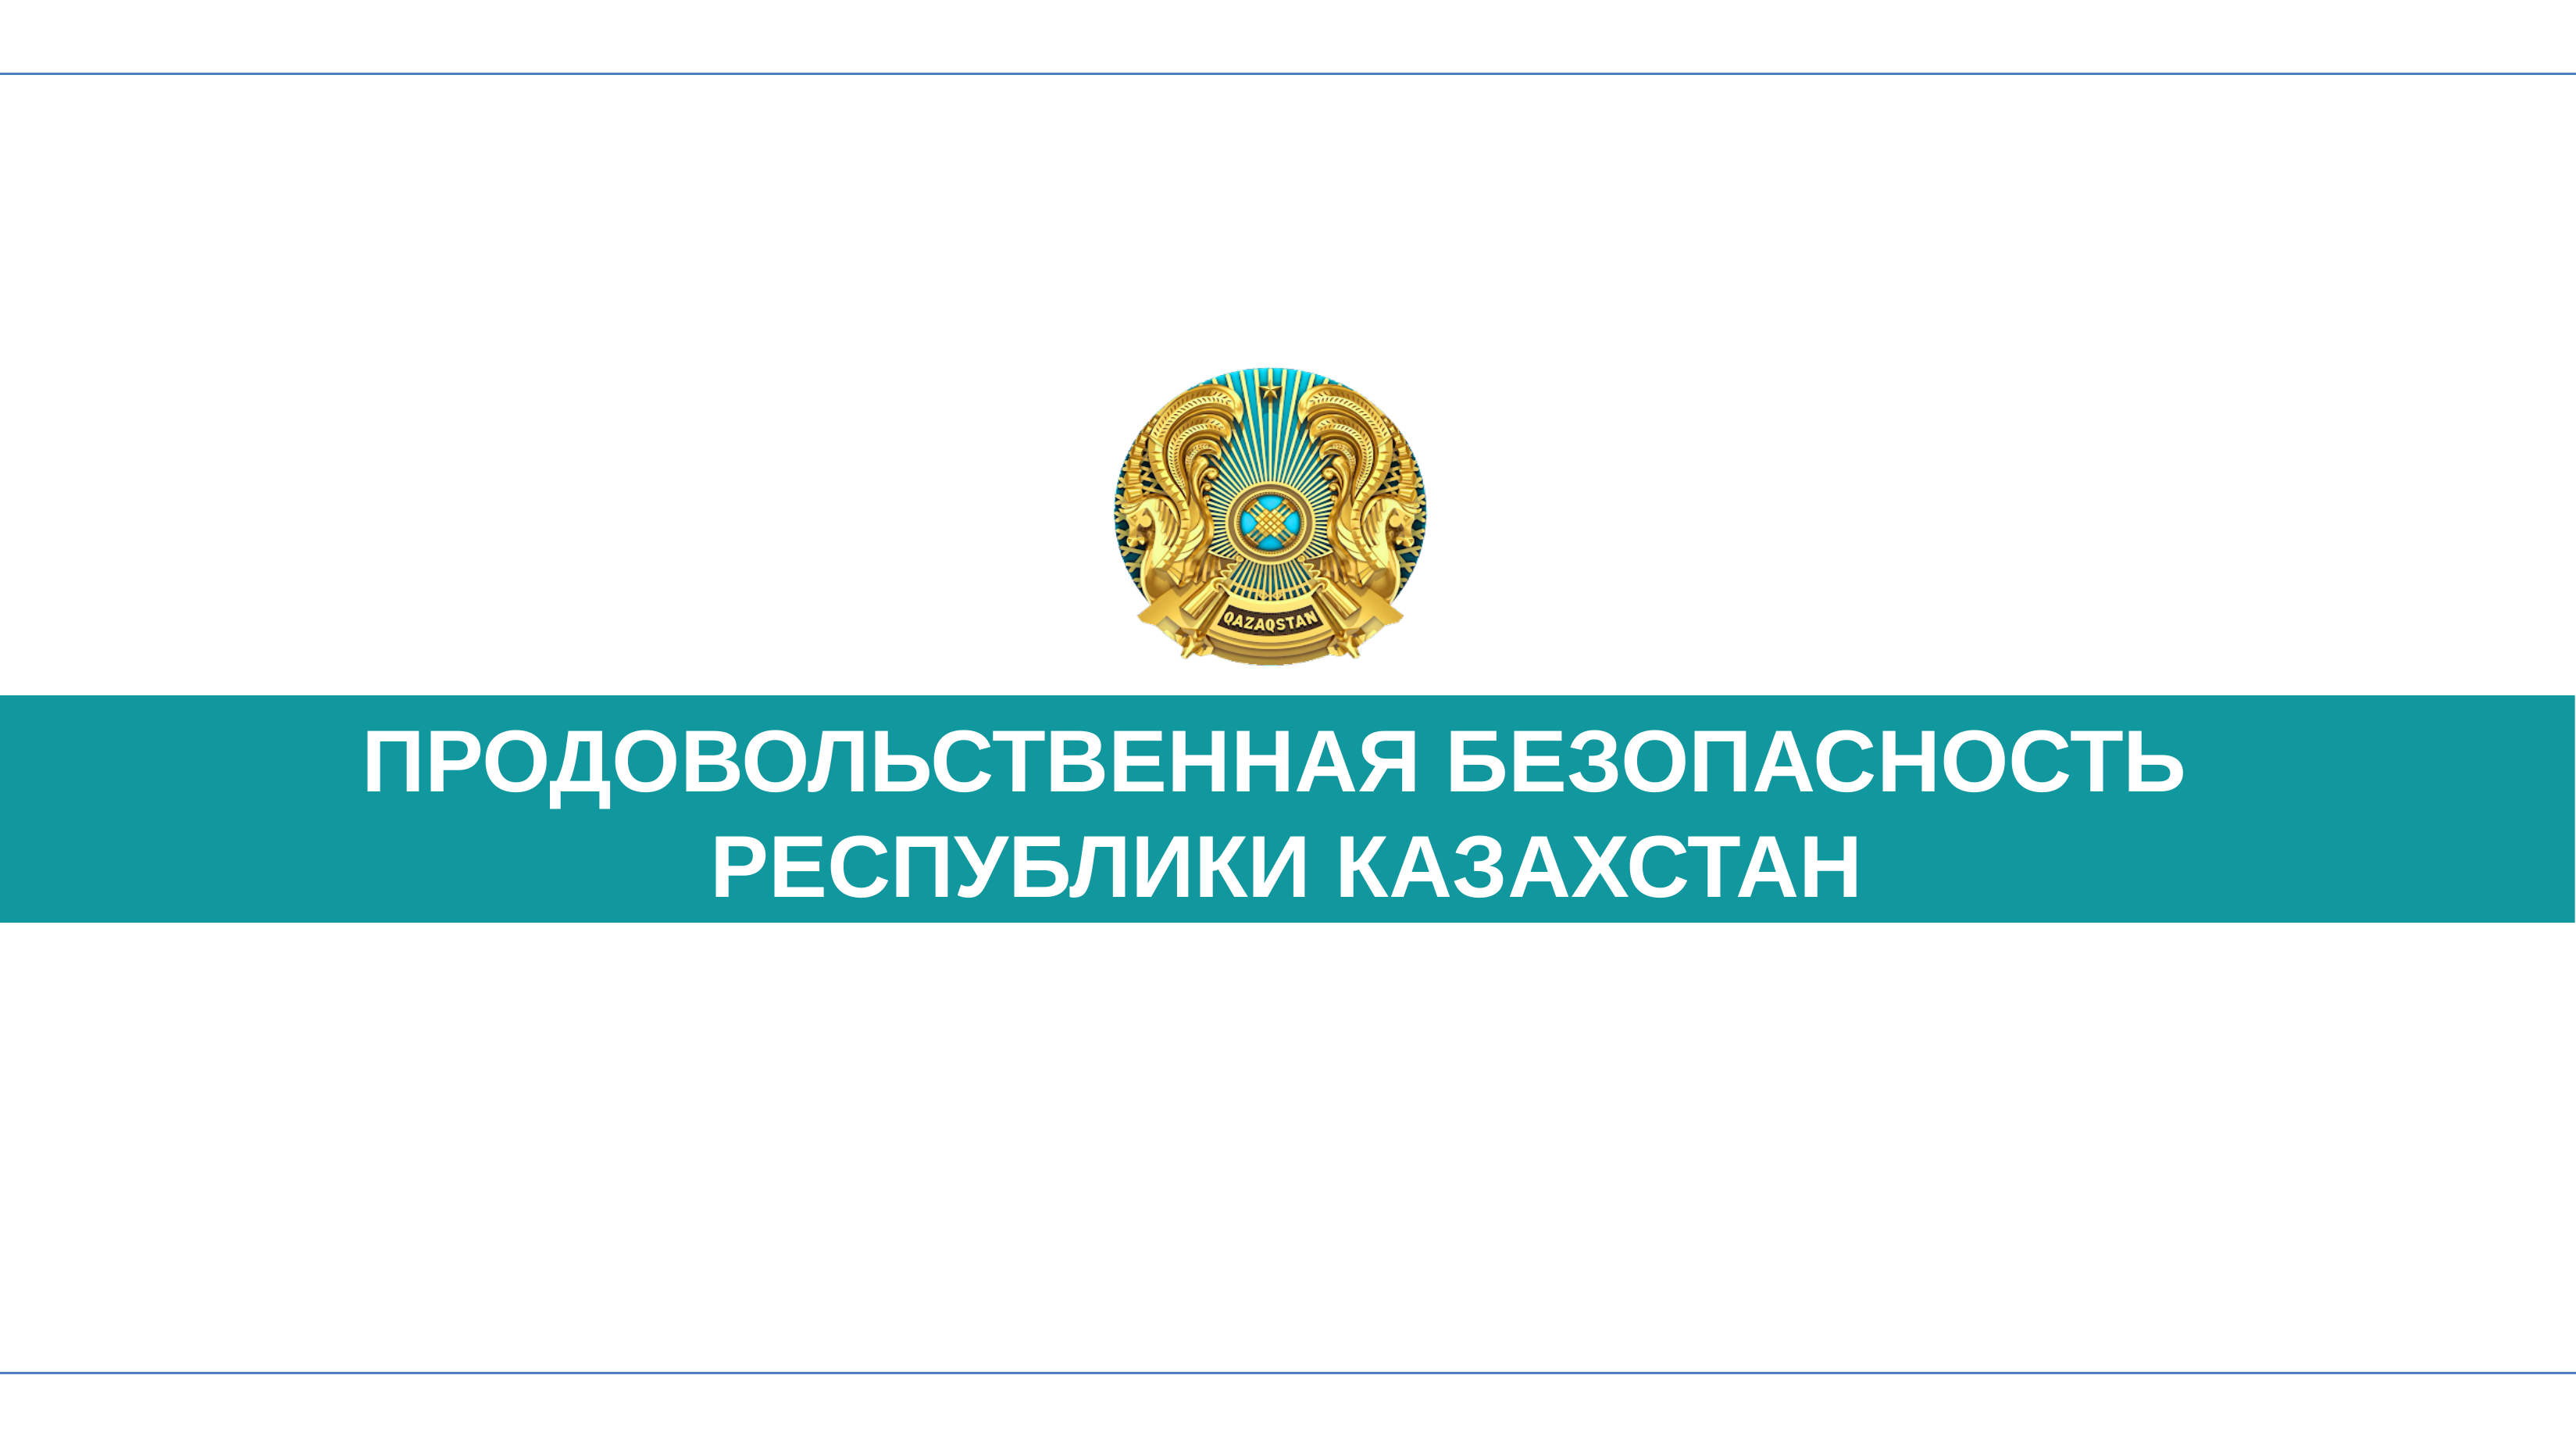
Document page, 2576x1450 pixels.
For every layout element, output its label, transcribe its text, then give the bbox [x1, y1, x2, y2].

picture [994, 362, 1547, 671]
text_box Продовольственная безопасность Республики Казахстан [0, 695, 2575, 923]
